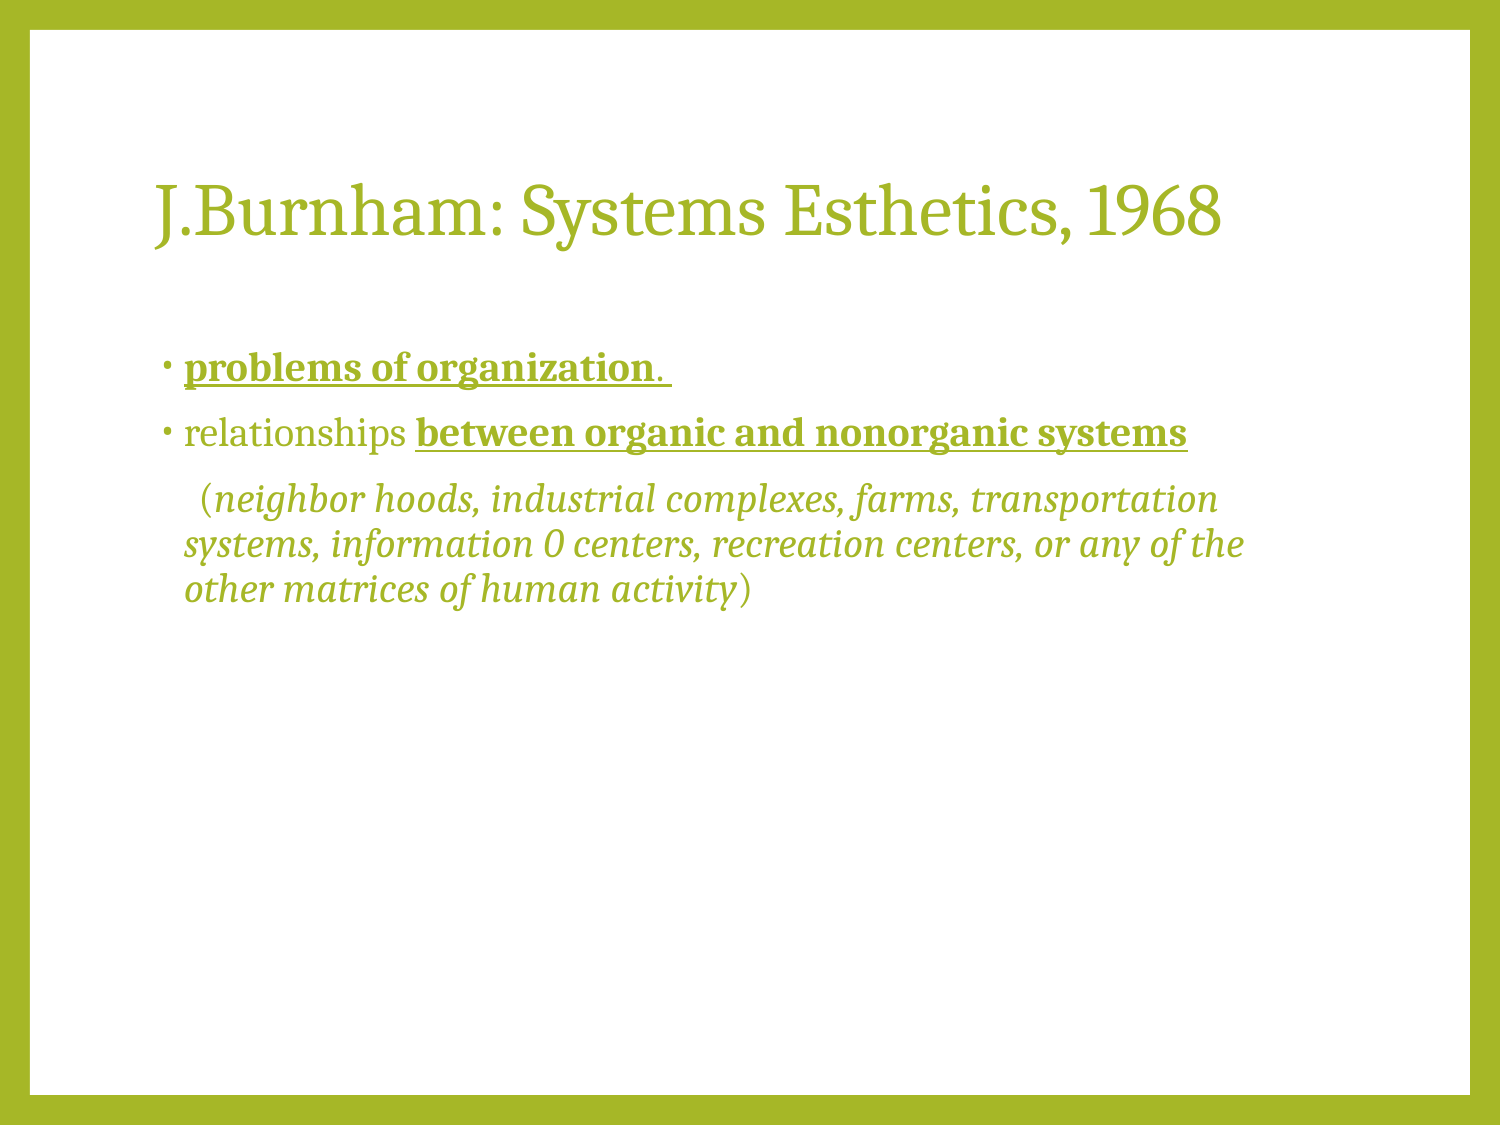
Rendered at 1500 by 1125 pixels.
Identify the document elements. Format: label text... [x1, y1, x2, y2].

title J.Burnham: Systems Esthetics, 1968 [140, 99, 1356, 323]
list problems of organization. relationships between organic and nonorganic systems (neighbor hoods, industrial complexes, farms, transportation systems, information 0 centers, recreation centers, or any of the other matrices of human activity) [140, 337, 1356, 1000]
